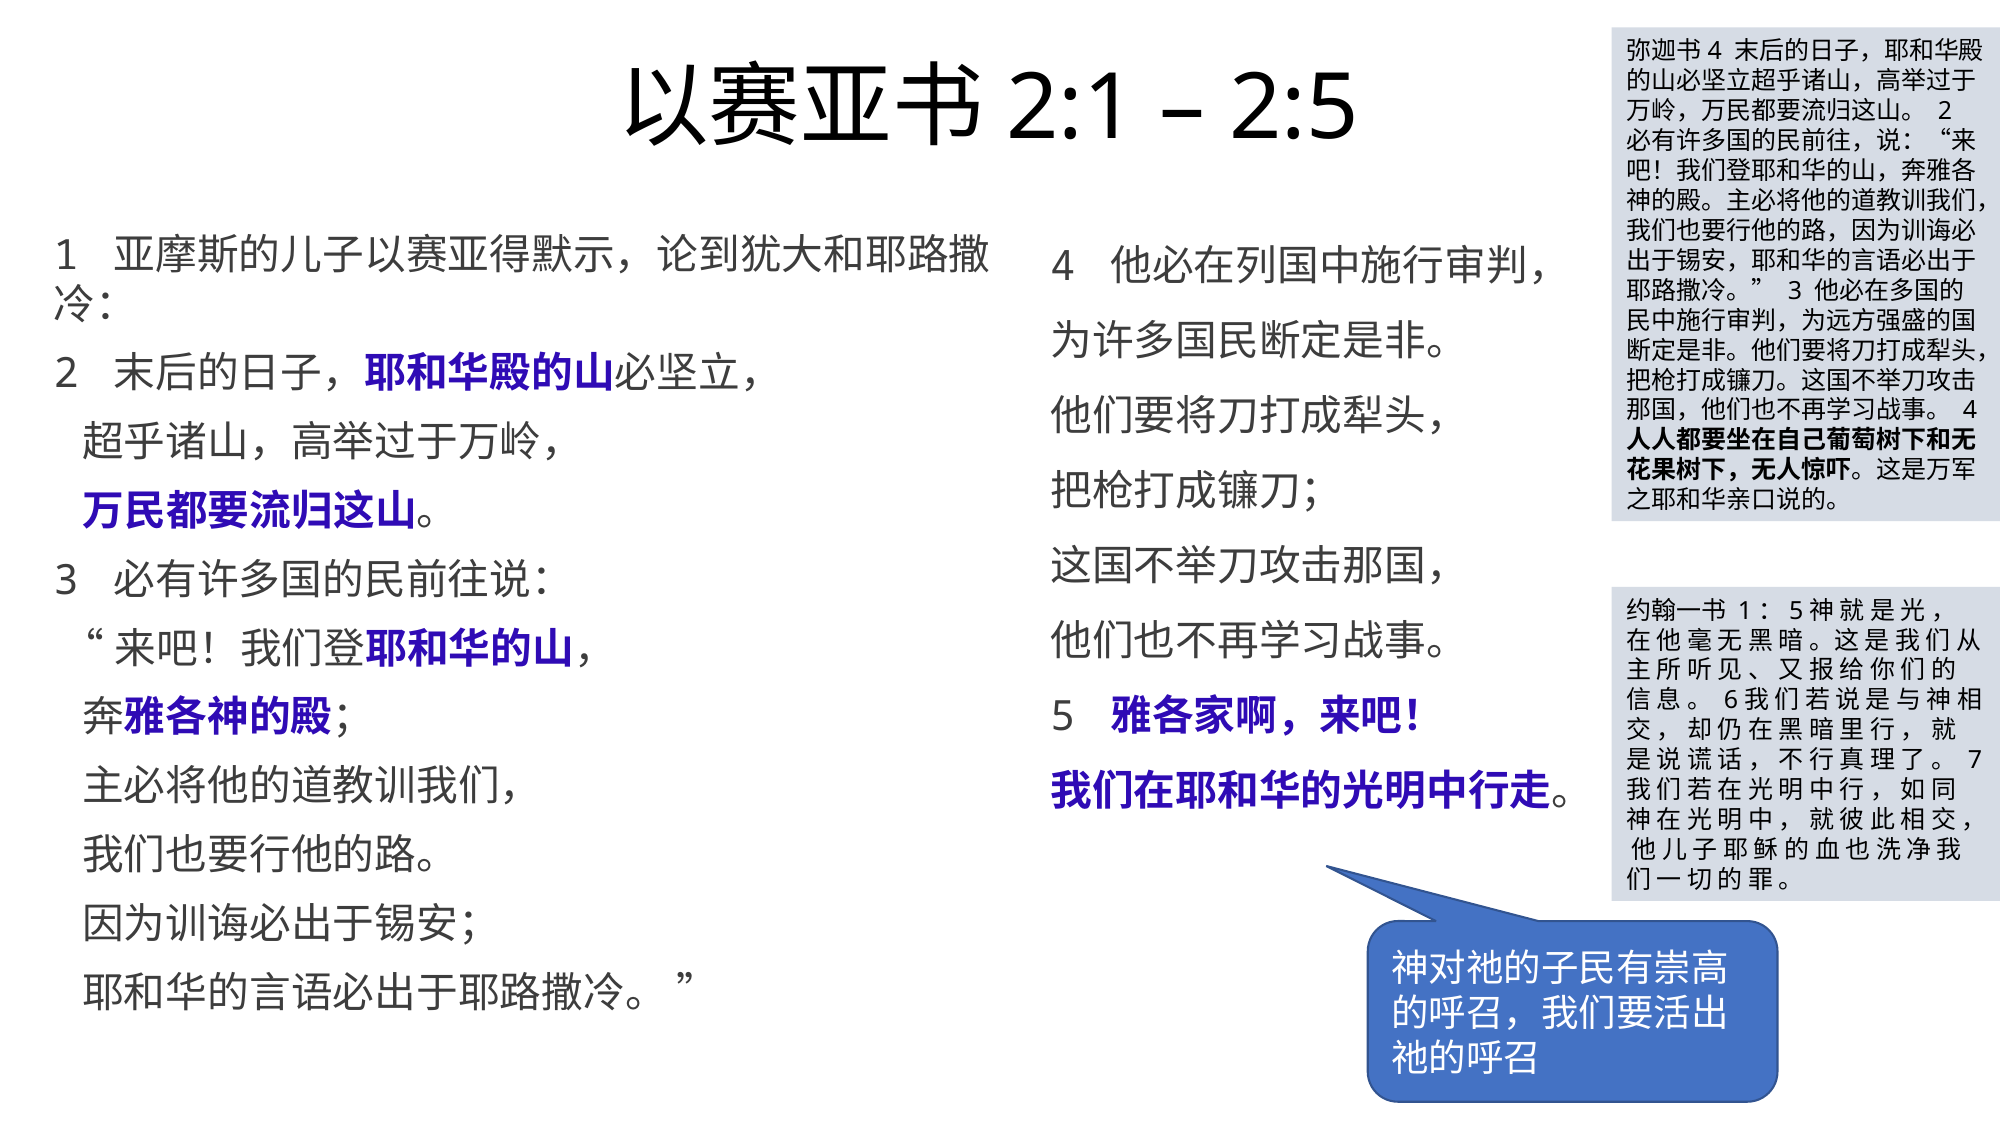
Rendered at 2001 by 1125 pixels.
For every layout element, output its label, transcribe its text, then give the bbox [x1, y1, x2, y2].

text_box 约翰一书 1：5神 就 是 光 ， 在 他 毫 无 黑 暗 。这 是 我 们 从 主 所 听 见 、 又 报 给 你 们 的 信 息 。 6我 们 若 说 是 与 神 相 交 ， 却 仍 在 黑 暗 里 行 ， 就 是 说 谎 话 ， 不 行 真 理 了 。 7我 们 若 在 光 明 中 行 ， 如 同 神 在 光 明 中 ， 就 彼 此 相 交 ， 他 儿 子 耶 稣 的 血 也 洗 净 我 们 一 切 的 罪 。 [1611, 586, 2000, 901]
text_box 神对祂的子民有崇高的呼召，我们要活出祂的呼召 [1325, 864, 1779, 1103]
text_box 弥迦书4 末后的日子，耶和华殿的山必坚立超乎诸山，高举过于万岭，万民都要流归这山。 2 必有许多国的民前往，说：“来吧！我们登耶和华的山，奔雅各神的殿。主必将他的道教训我们，我们也要行他的路，因为训诲必出于锡安，耶和华的言语必出于耶路撒冷。” 3 他必在多国的民中施行审判，为远方强盛的国断定是非。他们要将刀打成犁头，把枪打成镰刀。这国不举刀攻击那国，他们也不再学习战事。 4 人人都要坐在自己葡萄树下和无花果树下，无人惊吓。这是万军之耶和华亲口说的。 [1611, 27, 2000, 522]
text_box 1 亚摩斯的儿子以赛亚得默示，论到犹大和耶路撒冷： 2 末后的日子，耶和华殿的山必坚立， 超乎诸山，高举过于万岭， 万民都要流归这山。 3 必有许多国的民前往说： “来吧！我们登耶和华的山， 奔雅各神的殿； 主必将他的道教训我们， 我们也要行他的路。 因为训诲必出于锡安； 耶和华的言语必出于耶路撒冷。 ” [39, 220, 1042, 1023]
text_box 4 他必在列国中施行审判， 为许多国民断定是非。 他们要将刀打成犁头， 把枪打成镰刀； 这国不举刀攻击那国， 他们也不再学习战事。 5 雅各家啊，来吧！ 我们在耶和华的光明中行走。 [960, 206, 1683, 867]
title 以赛亚书2:1 – 2:5 [20, 0, 1979, 218]
